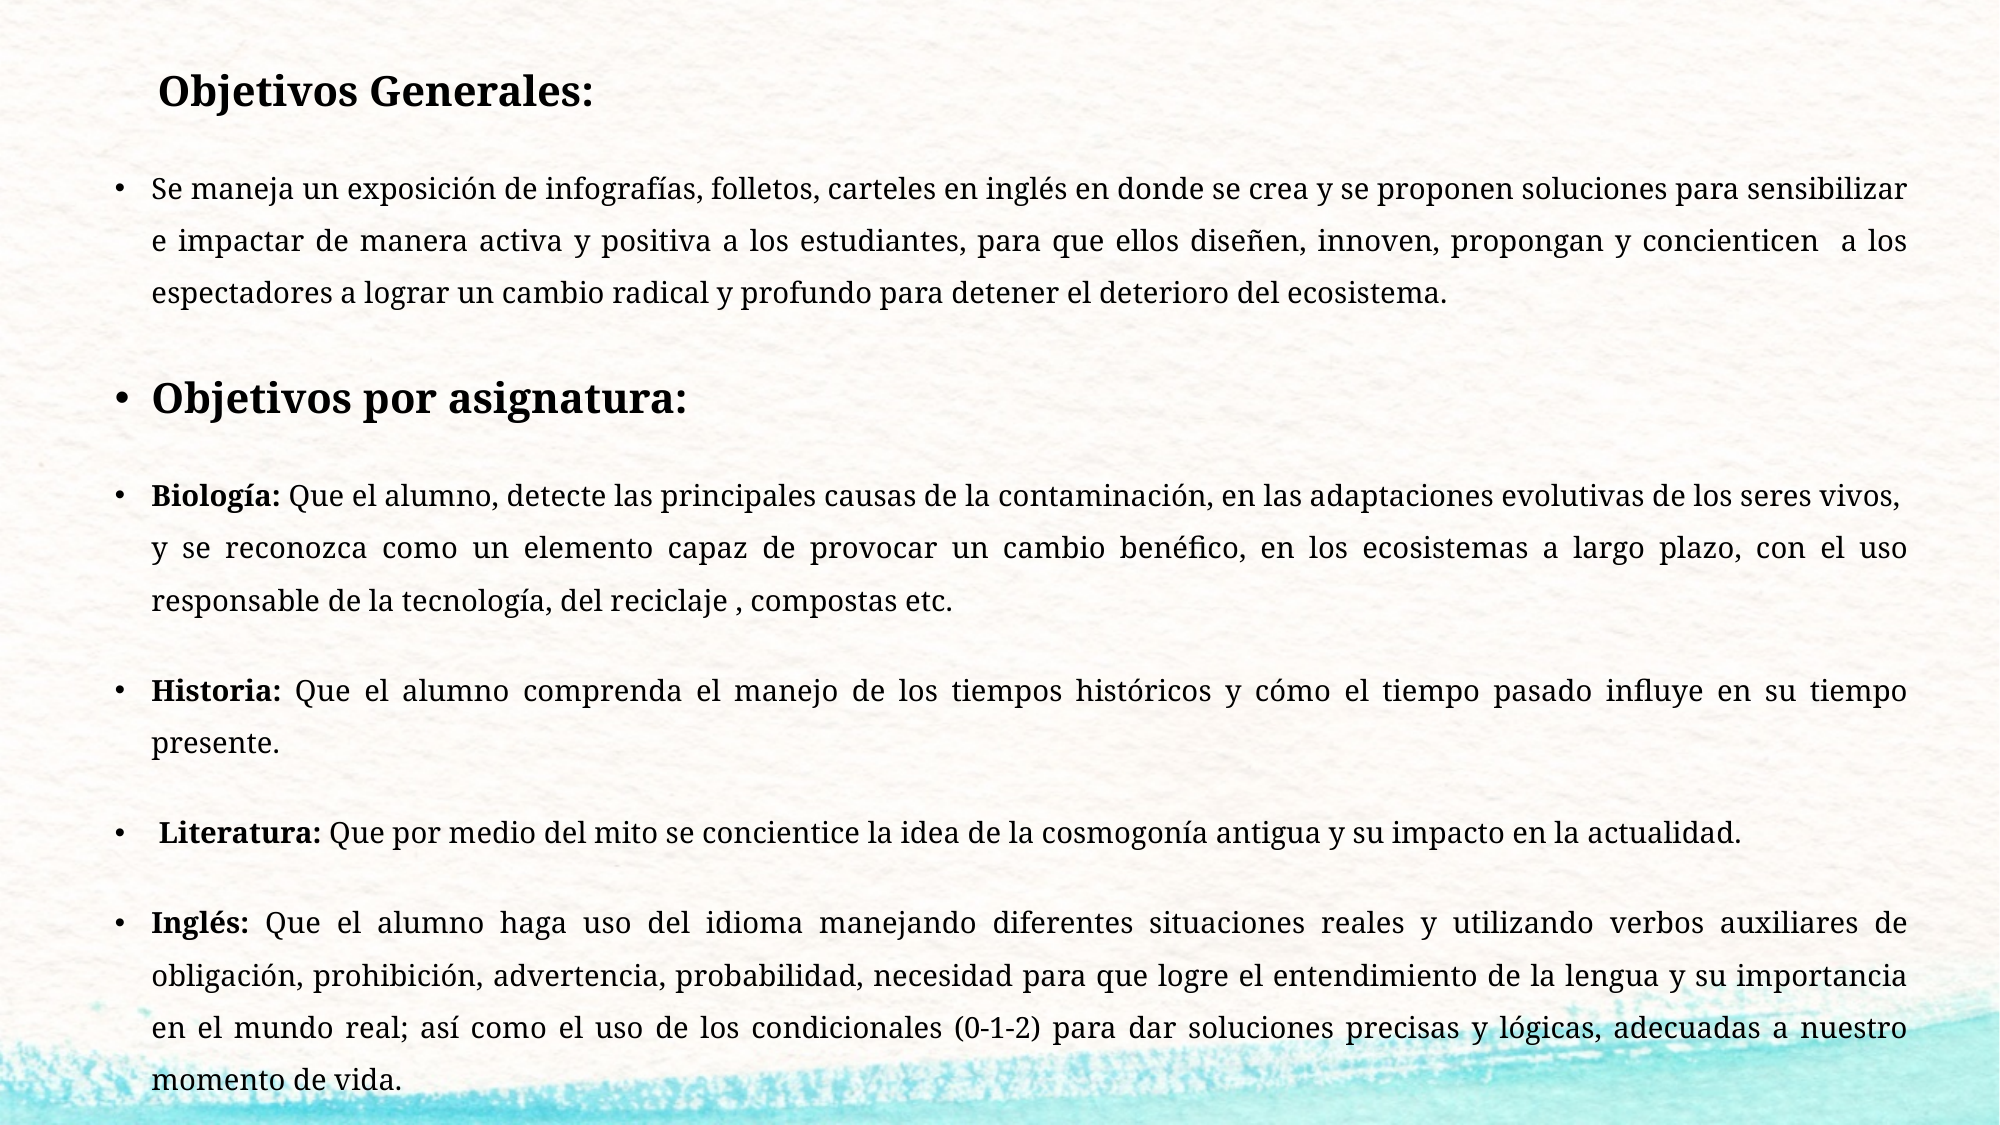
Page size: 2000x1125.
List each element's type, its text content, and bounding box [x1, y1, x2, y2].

list Objetivos Generales: Se maneja un exposición de infografías, folletos, carteles en inglés en donde se crea y se proponen soluciones para sensibilizar e impactar de manera activa y positiva a los estudiantes, para que ellos diseñen, innoven, propongan y concienticen a los espectadores a lograr un cambio radical y profundo para detener el deterioro del ecosistema. Objetivos por asignatura: Biología: Que el alumno, detecte las principales causas de la contaminación, en las adaptaciones evolutivas de los seres vivos, y se reconozca como un elemento capaz de provocar un cambio benéfico, en los ecosistemas a largo plazo, con el uso responsable de la tecnología, del reciclaje , compostas etc. Historia: Que el alumno comprenda el manejo de los tiempos históricos y cómo el tiempo pasado influye en su tiempo presente. Literatura: Que por medio del mito se concientice la idea de la cosmogonía antigua y su impacto en la actualidad. Inglés: Que el alumno haga uso del idioma manejando diferentes situaciones reales y utilizando verbos auxiliares de obligación, prohibición, advertencia, probabilidad, necesidad para que logre el entendimiento de la lengua y su importancia en el mundo real; así como el uso de los condicionales (0-1-2) para dar soluciones precisas y lógicas, adecuadas a nuestro momento de vida. [99, 62, 1925, 1025]
picture [0, 0, 2000, 1125]
